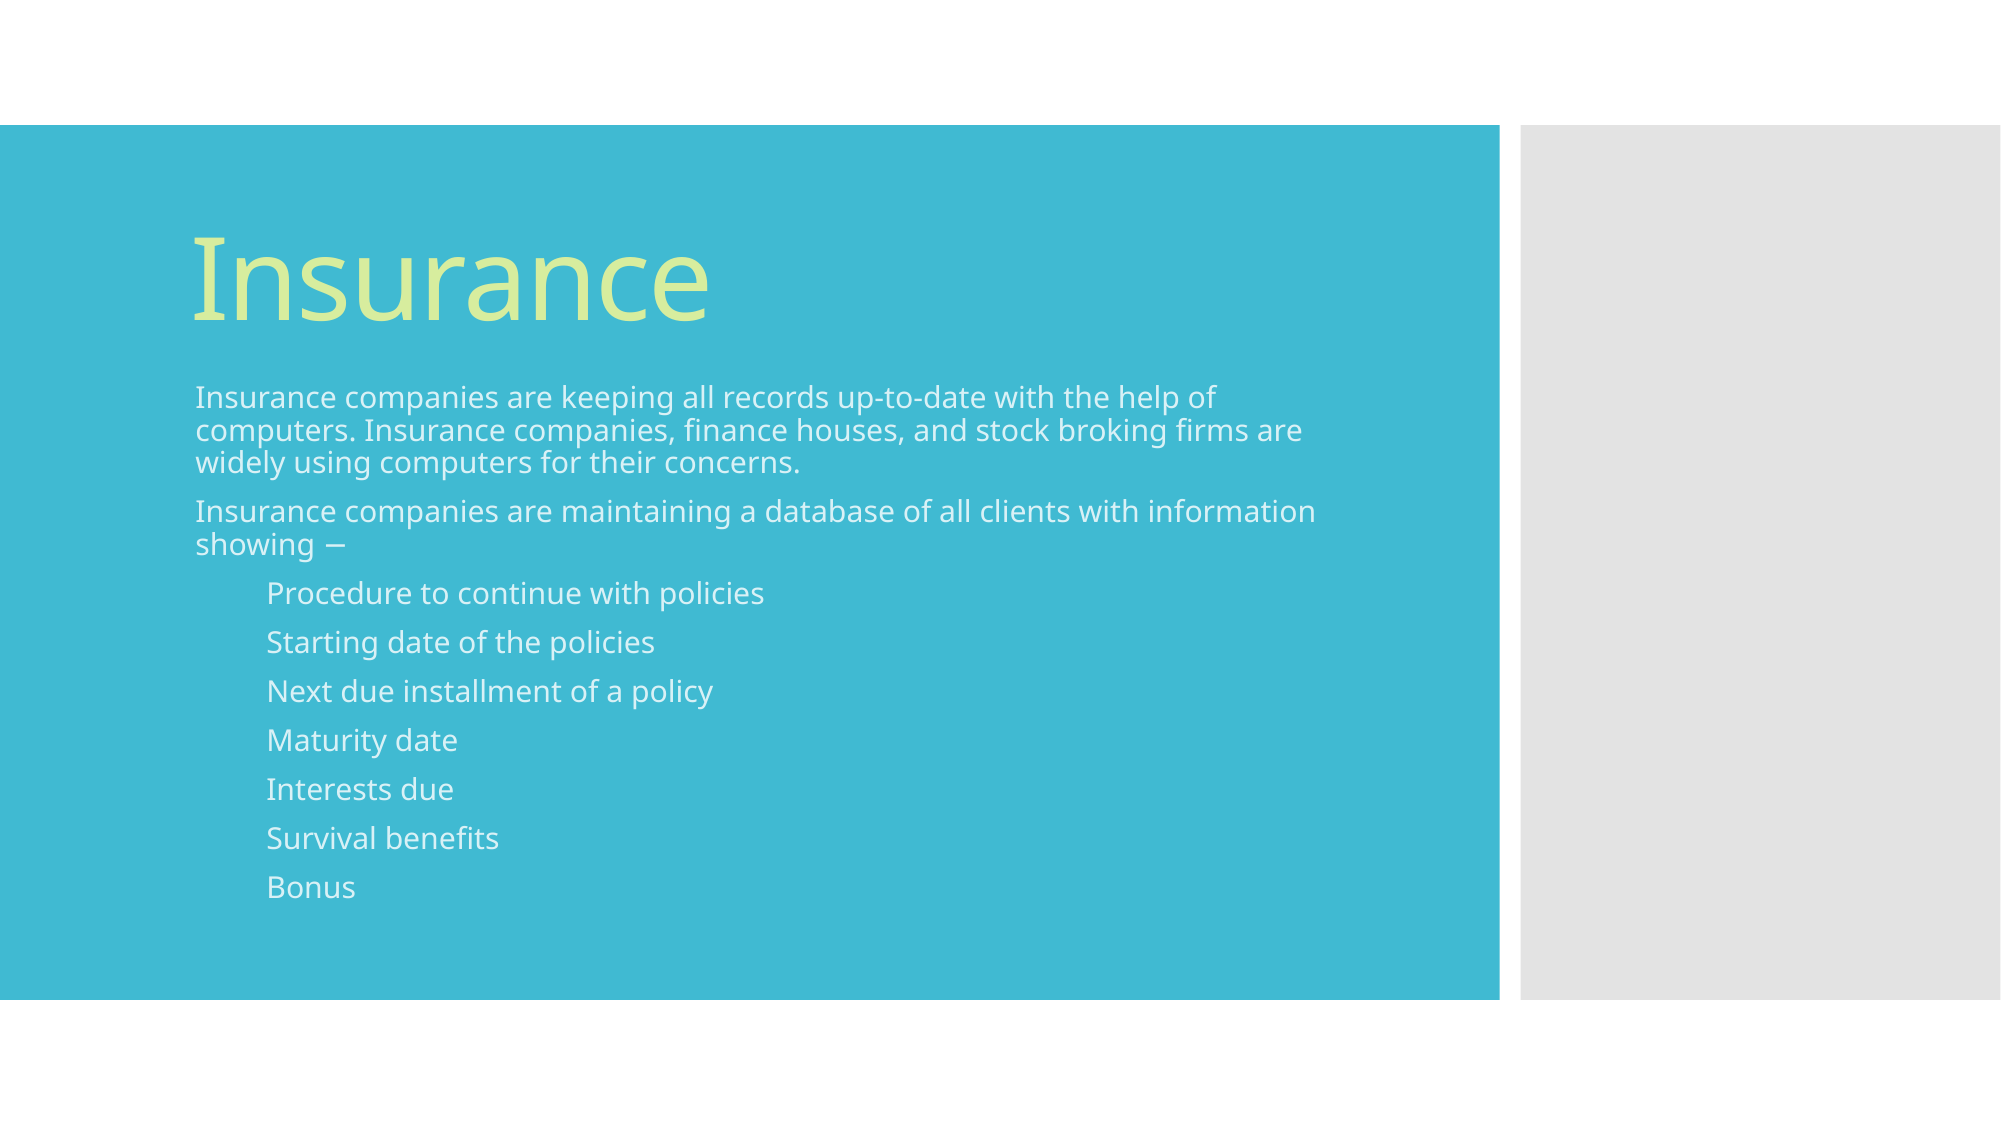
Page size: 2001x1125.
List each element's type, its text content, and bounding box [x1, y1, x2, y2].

title Insurance [175, 213, 1376, 353]
subtitle Insurance companies are keeping all records up-to-date with the help of computers. Insurance companies, finance houses, and stock broking firms are widely using computers for their concerns. Insurance companies are maintaining a database of all clients with information showing − Procedure to continue with policies Starting date of the policies Next due installment of a policy Maturity date Interests due Survival benefits Bonus [180, 375, 1381, 917]
